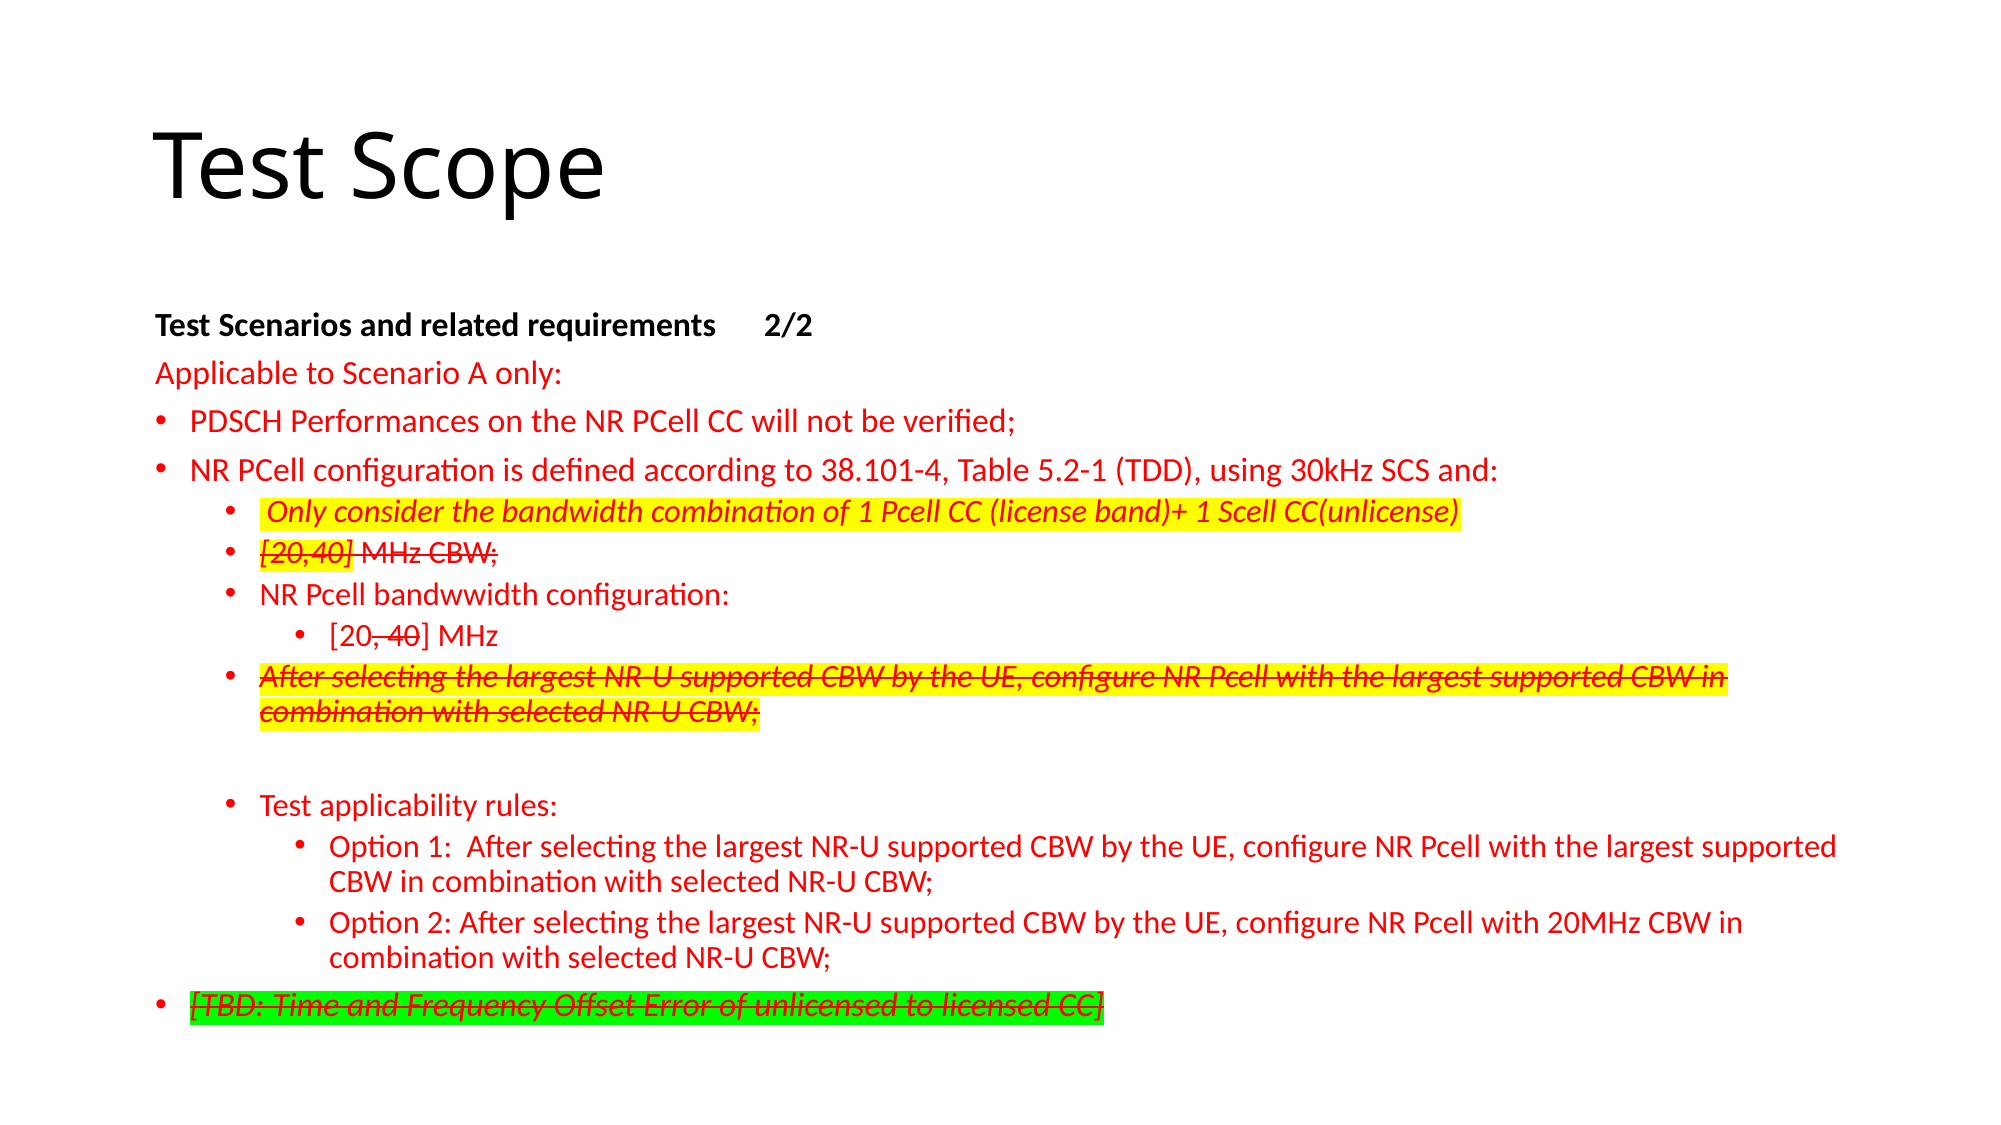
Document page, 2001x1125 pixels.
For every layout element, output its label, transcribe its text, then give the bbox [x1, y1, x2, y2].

title Test Scope [137, 59, 1863, 278]
list Test Scenarios and related requirements 2/2 Applicable to Scenario A only: PDSCH Performances on the NR PCell CC will not be verified; NR PCell configuration is defined according to 38.101-4, Table 5.2-1 (TDD), using 30kHz SCS and: Only consider the bandwidth combination of 1 Pcell CC (license band)+ 1 Scell CC(unlicense) [20,40] MHz CBW; NR Pcell bandwwidth configuration: [20, 40] MHz After selecting the largest NR-U supported CBW by the UE, configure NR Pcell with the largest supported CBW in combination with selected NR-U CBW; Test applicability rules: Option 1: After selecting the largest NR-U supported CBW by the UE, configure NR Pcell with the largest supported CBW in combination with selected NR-U CBW; Option 2: After selecting the largest NR-U supported CBW by the UE, configure NR Pcell with 20MHz CBW in combination with selected NR-U CBW; [TBD: Time and Frequency Offset Error of unlicensed to licensed CC] [140, 299, 1866, 1085]
